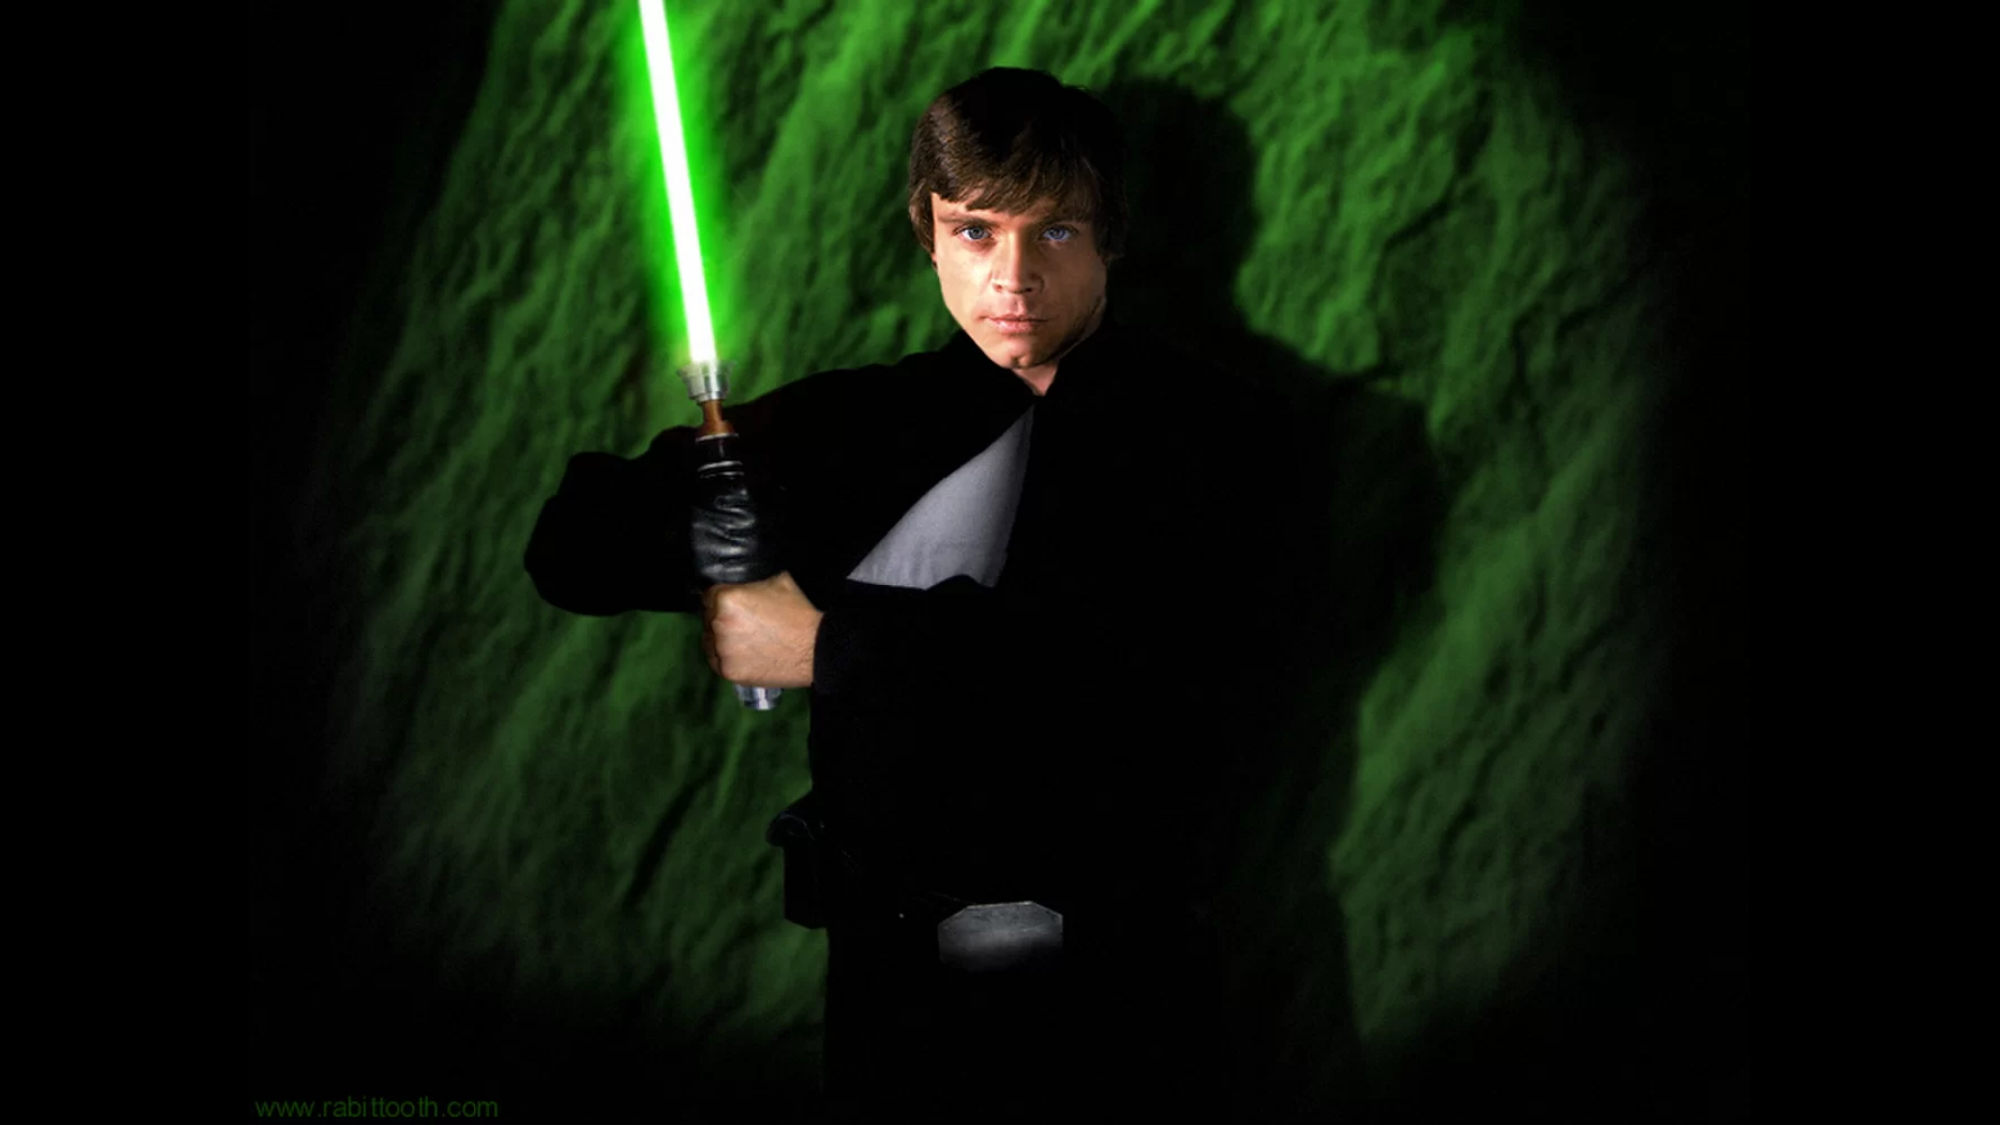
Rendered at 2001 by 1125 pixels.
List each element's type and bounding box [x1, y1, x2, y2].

picture [249, 0, 1750, 1125]
